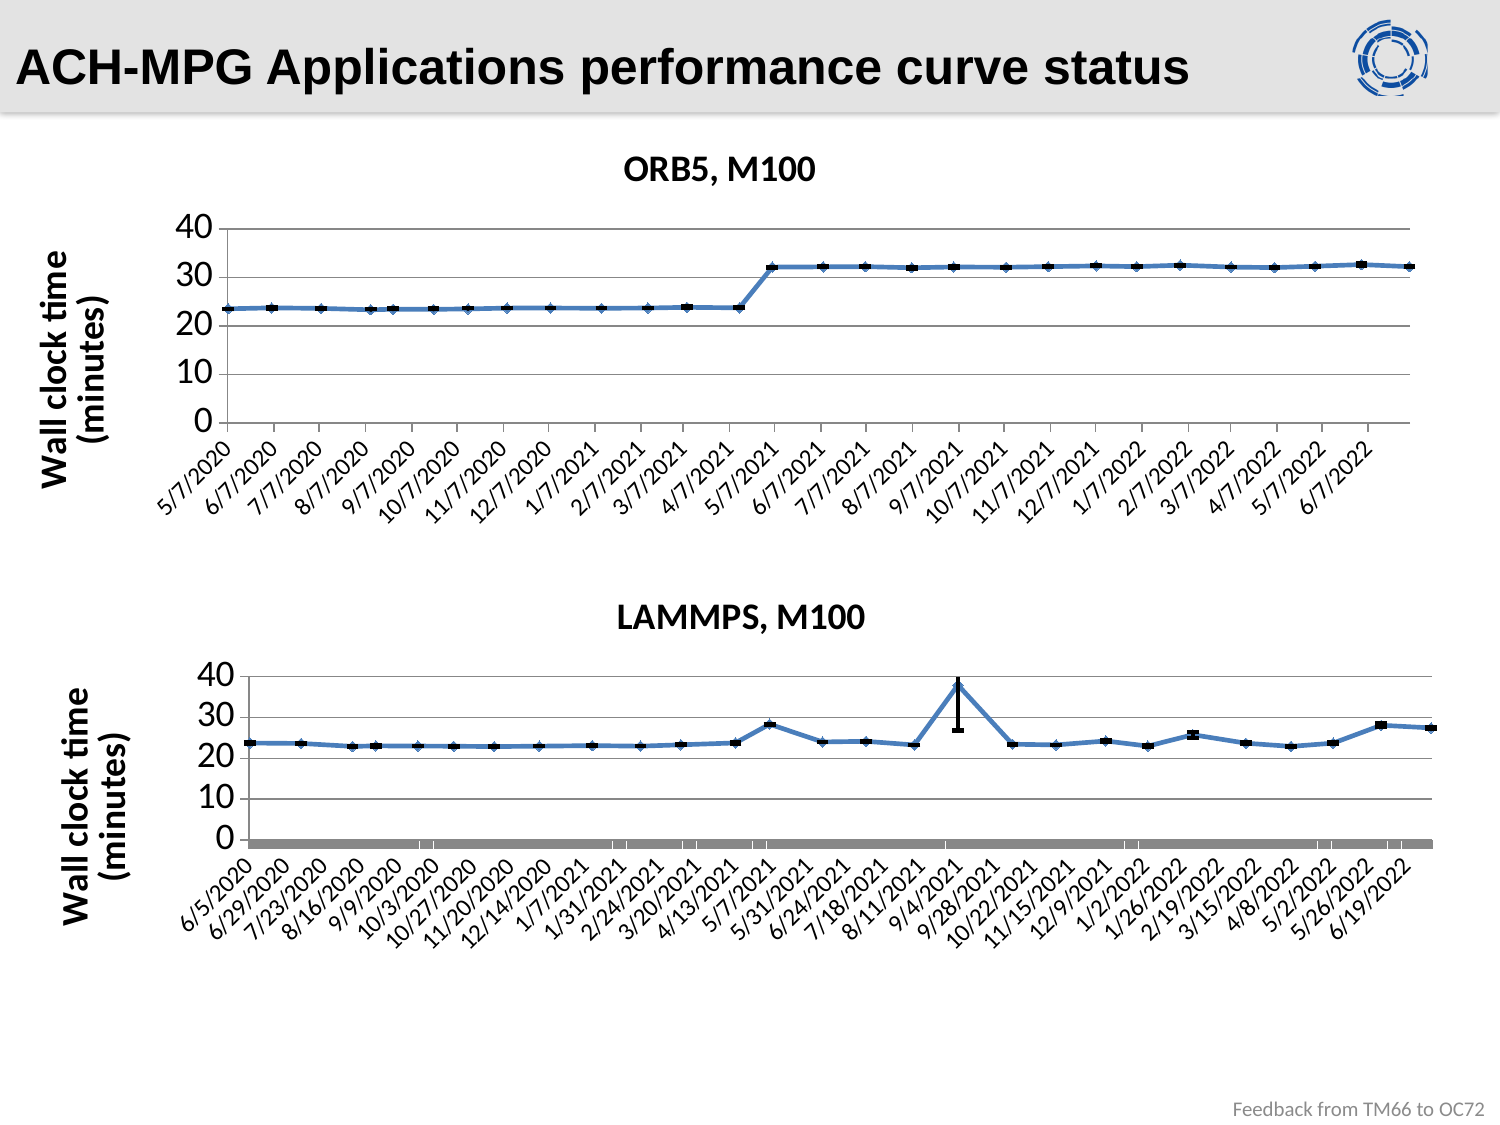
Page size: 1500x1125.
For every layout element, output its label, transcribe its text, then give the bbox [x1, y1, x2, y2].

chart [21, 574, 1461, 965]
footer Feedback from TM66 to OC72 [761, 1085, 1500, 1125]
chart [0, 125, 1440, 540]
title ACH-MPG Applications performance curve status [0, 0, 1483, 126]
